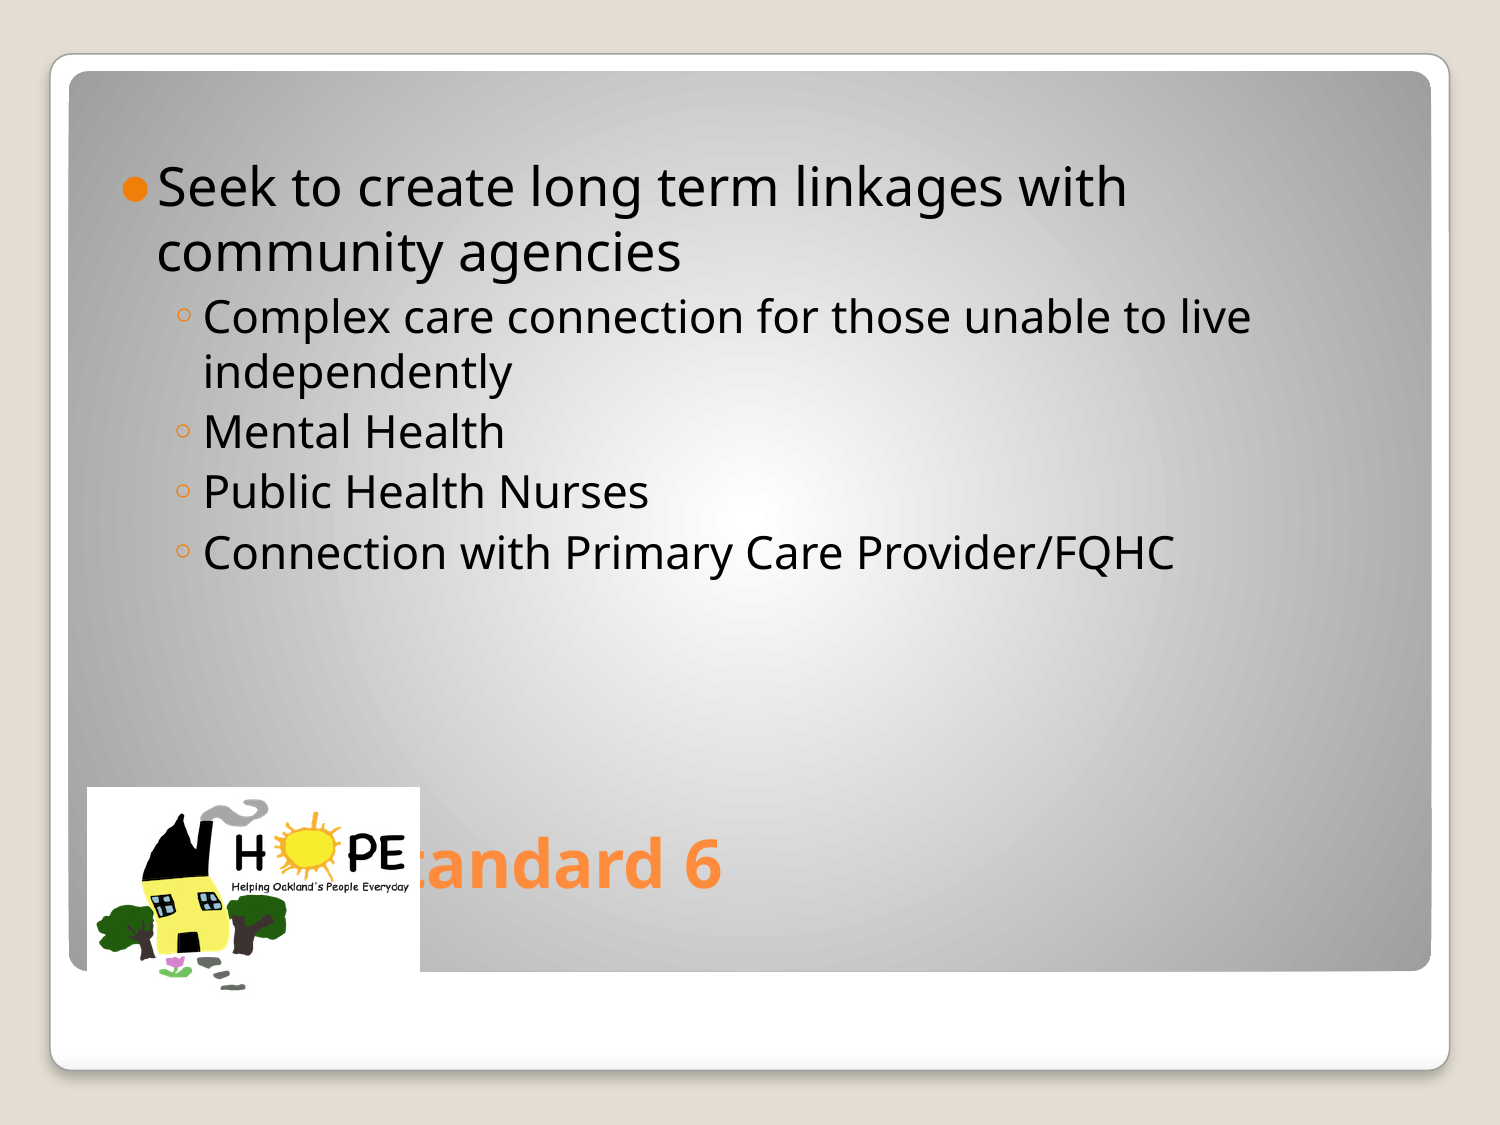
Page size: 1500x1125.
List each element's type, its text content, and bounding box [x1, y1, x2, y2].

picture [87, 787, 421, 998]
title Standard 6 Criteria [425, 817, 1425, 991]
list [791, 86, 1437, 807]
list Seek to create long term linkages with community agencies Complex care connection for those unable to live independently Mental Health Public Health Nurses Connection with Primary Care Provider/FQHC [82, 67, 1365, 788]
